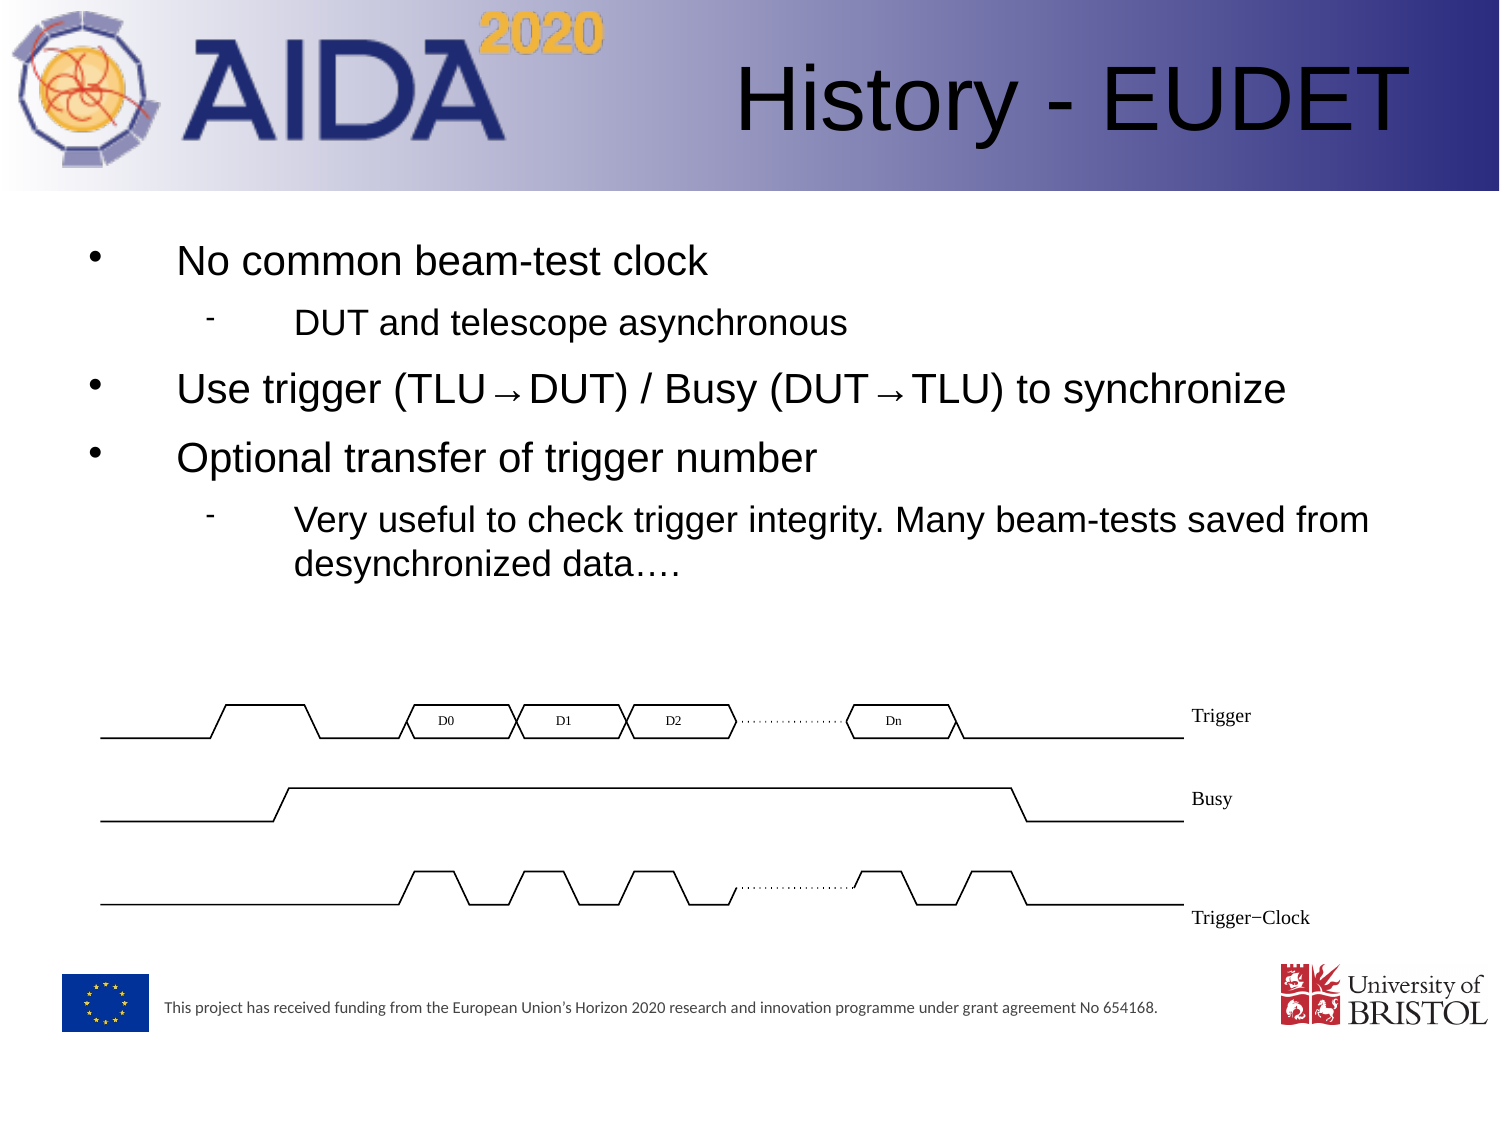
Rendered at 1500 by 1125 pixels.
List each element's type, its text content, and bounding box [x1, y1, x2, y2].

text_box [100, 788, 1184, 822]
text_box [697, 722, 737, 739]
text_box [516, 871, 627, 905]
text_box [469, 722, 516, 739]
text_box D0 [438, 711, 469, 739]
picture [1281, 964, 1488, 1025]
text_box [956, 721, 1184, 739]
text_box [846, 722, 885, 739]
text_box History - EUDET [649, 0, 1498, 188]
text_box [917, 722, 956, 739]
text_box [626, 704, 737, 722]
text_box [100, 705, 407, 739]
text_box Trigger [1191, 702, 1306, 743]
text_box [100, 887, 407, 905]
text_box Trigger−Clock [1191, 904, 1418, 945]
picture [62, 974, 149, 1032]
text_box [516, 704, 626, 722]
text_box [846, 704, 956, 722]
text_box [587, 722, 626, 739]
text_box [407, 722, 438, 739]
text_box [854, 871, 964, 905]
text_box [626, 722, 665, 739]
text_box Dn [885, 711, 917, 739]
picture [11, 11, 605, 168]
text_box [626, 871, 737, 905]
text_box Busy [1191, 785, 1270, 827]
text_box [516, 722, 555, 739]
text_box D2 [665, 711, 697, 739]
text_box [964, 871, 1184, 905]
text_box D1 [555, 711, 587, 739]
text_box No common beam-test clock DUT and telescope asynchronous Use trigger (TLU→DUT) / Busy (DUT→TLU) to synchronize Optional transfer of trigger number Very useful to check trigger integrity. Many beam-tests saved from desynchronized data…. [58, 233, 1409, 591]
text_box [406, 704, 516, 722]
text_box [406, 871, 517, 905]
